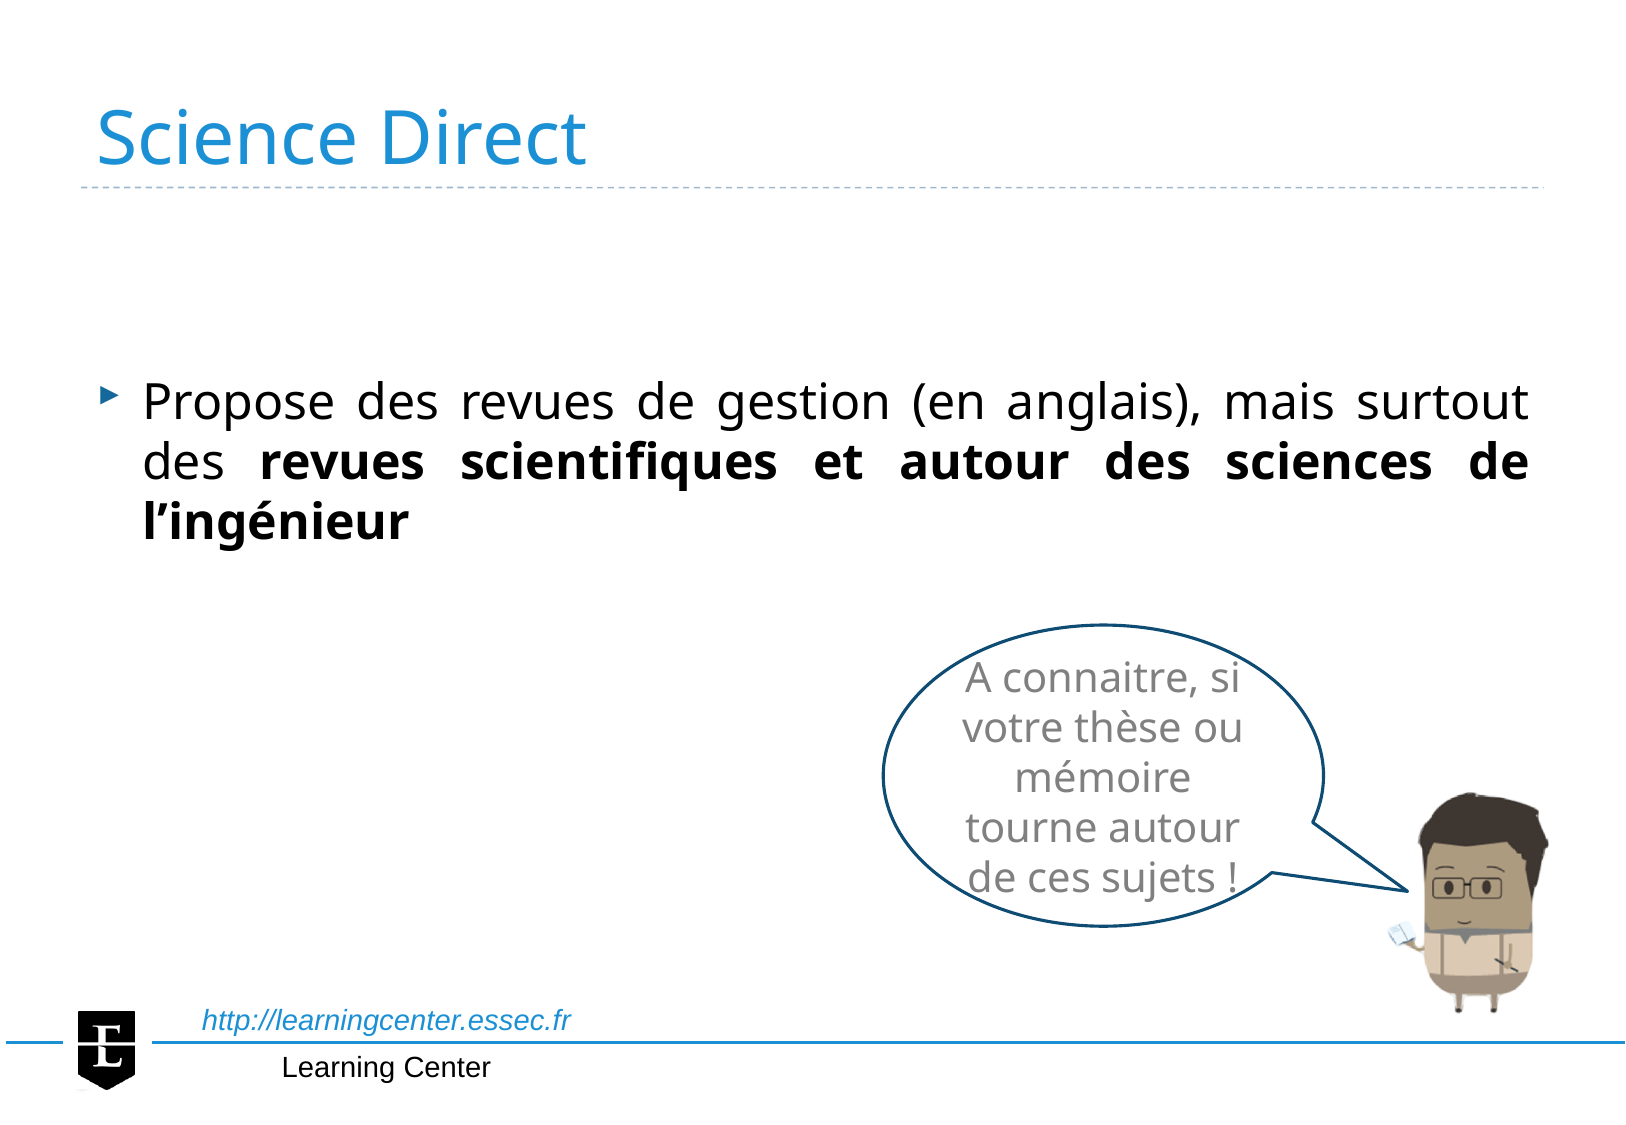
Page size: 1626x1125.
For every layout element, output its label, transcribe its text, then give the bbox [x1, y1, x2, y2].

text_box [883, 624, 1575, 993]
list Propose des revues de gestion (en anglais), mais surtout des revues scientifiques et autour des sciences de l’ingénieur [82, 361, 1545, 666]
title Science Direct [81, 24, 1544, 188]
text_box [5, 993, 1625, 1093]
